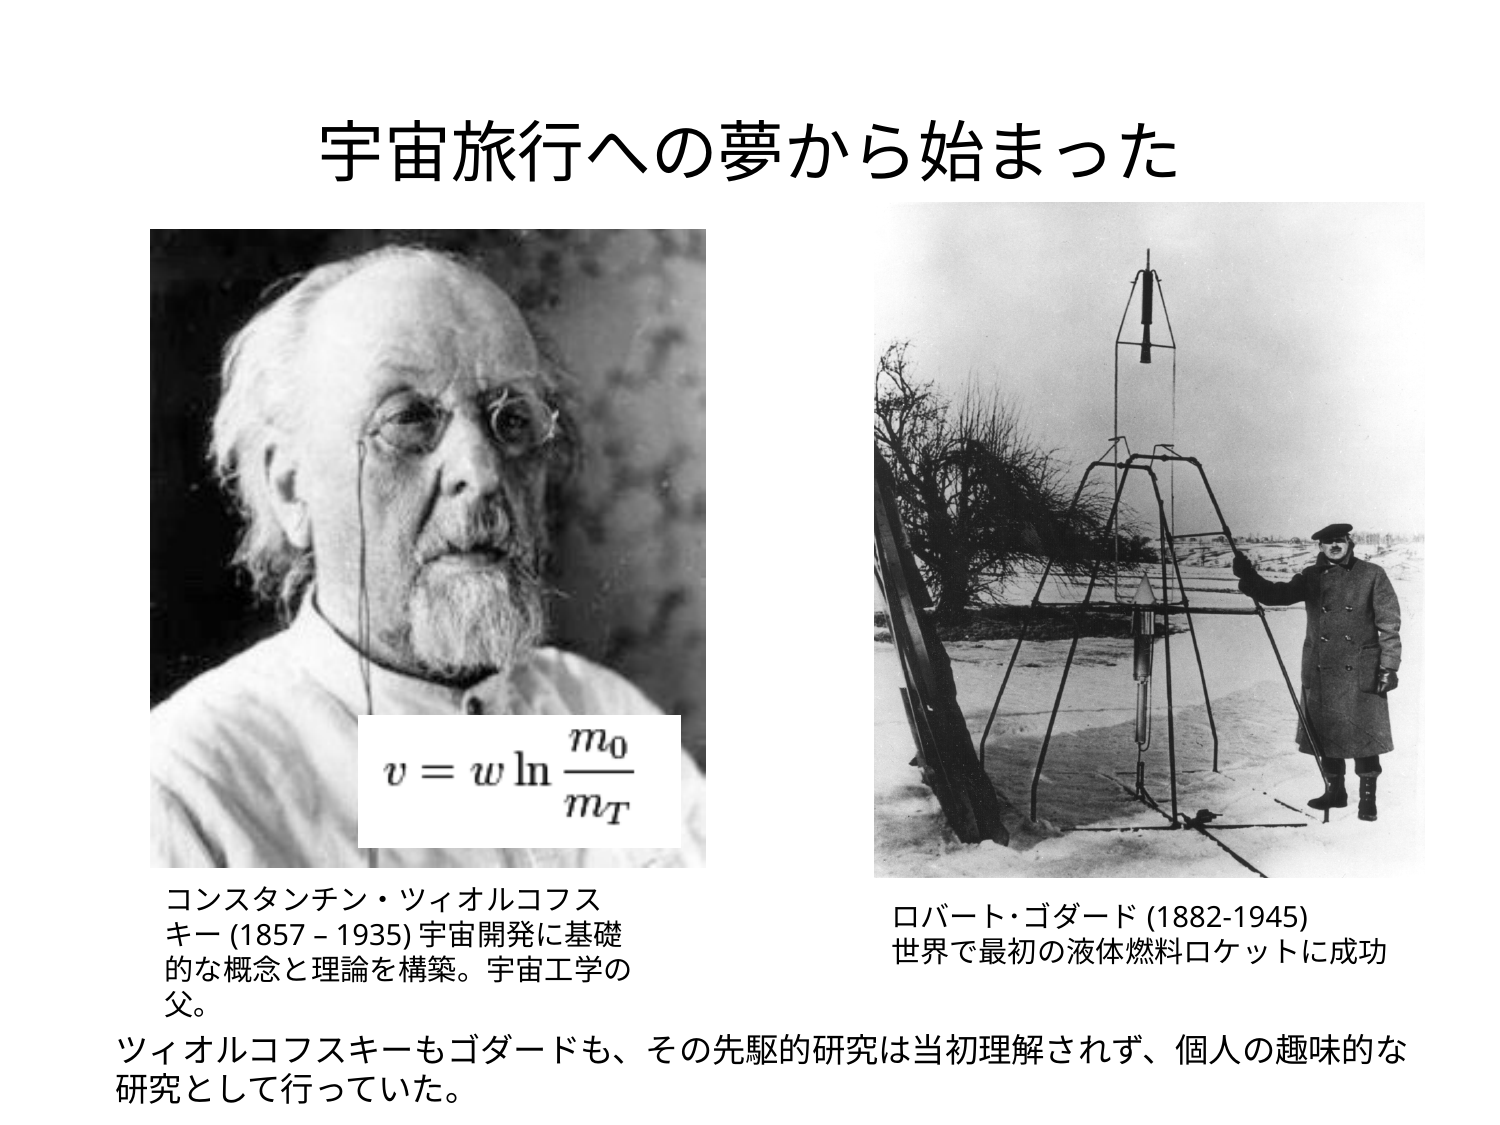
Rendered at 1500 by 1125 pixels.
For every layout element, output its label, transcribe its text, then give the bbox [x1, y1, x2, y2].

text_box ロバート･ゴダード(1882-1945) 世界で最初の液体燃料ロケットに成功 [876, 891, 1404, 977]
text_box ツィオルコフスキーもゴダードも、その先駆的研究は当初理解されず、個人の趣味的な研究として行っていた。 [100, 1021, 1425, 1116]
text_box コンスタンチン・ツィオルコフスキー(1857 – 1935)宇宙開発に基礎的な概念と理論を構築。宇宙工学の父。 [150, 877, 666, 1021]
title 宇宙旅行への夢から始まった [75, 55, 1425, 244]
picture [874, 201, 1426, 879]
picture [149, 229, 707, 868]
